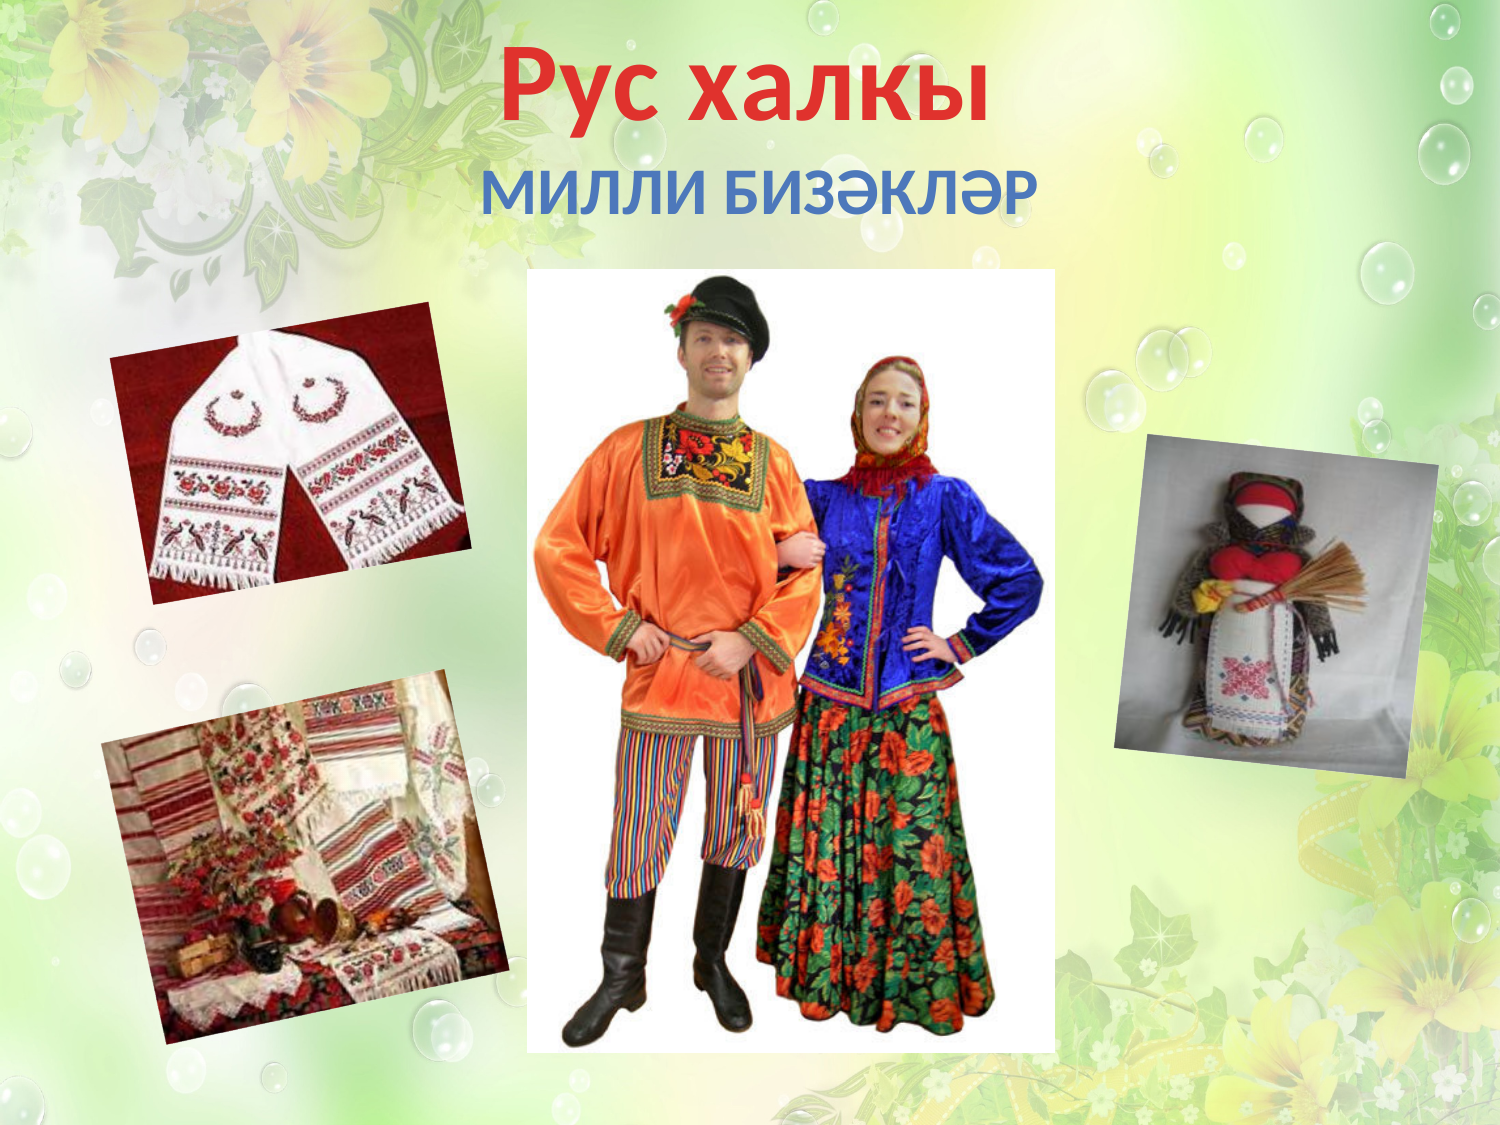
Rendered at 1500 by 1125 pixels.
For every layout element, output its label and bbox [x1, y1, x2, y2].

picture [527, 269, 1055, 1053]
picture [1128, 447, 1423, 765]
list [0, 0, 1500, 1125]
picture [128, 702, 481, 1012]
picture [128, 327, 453, 579]
